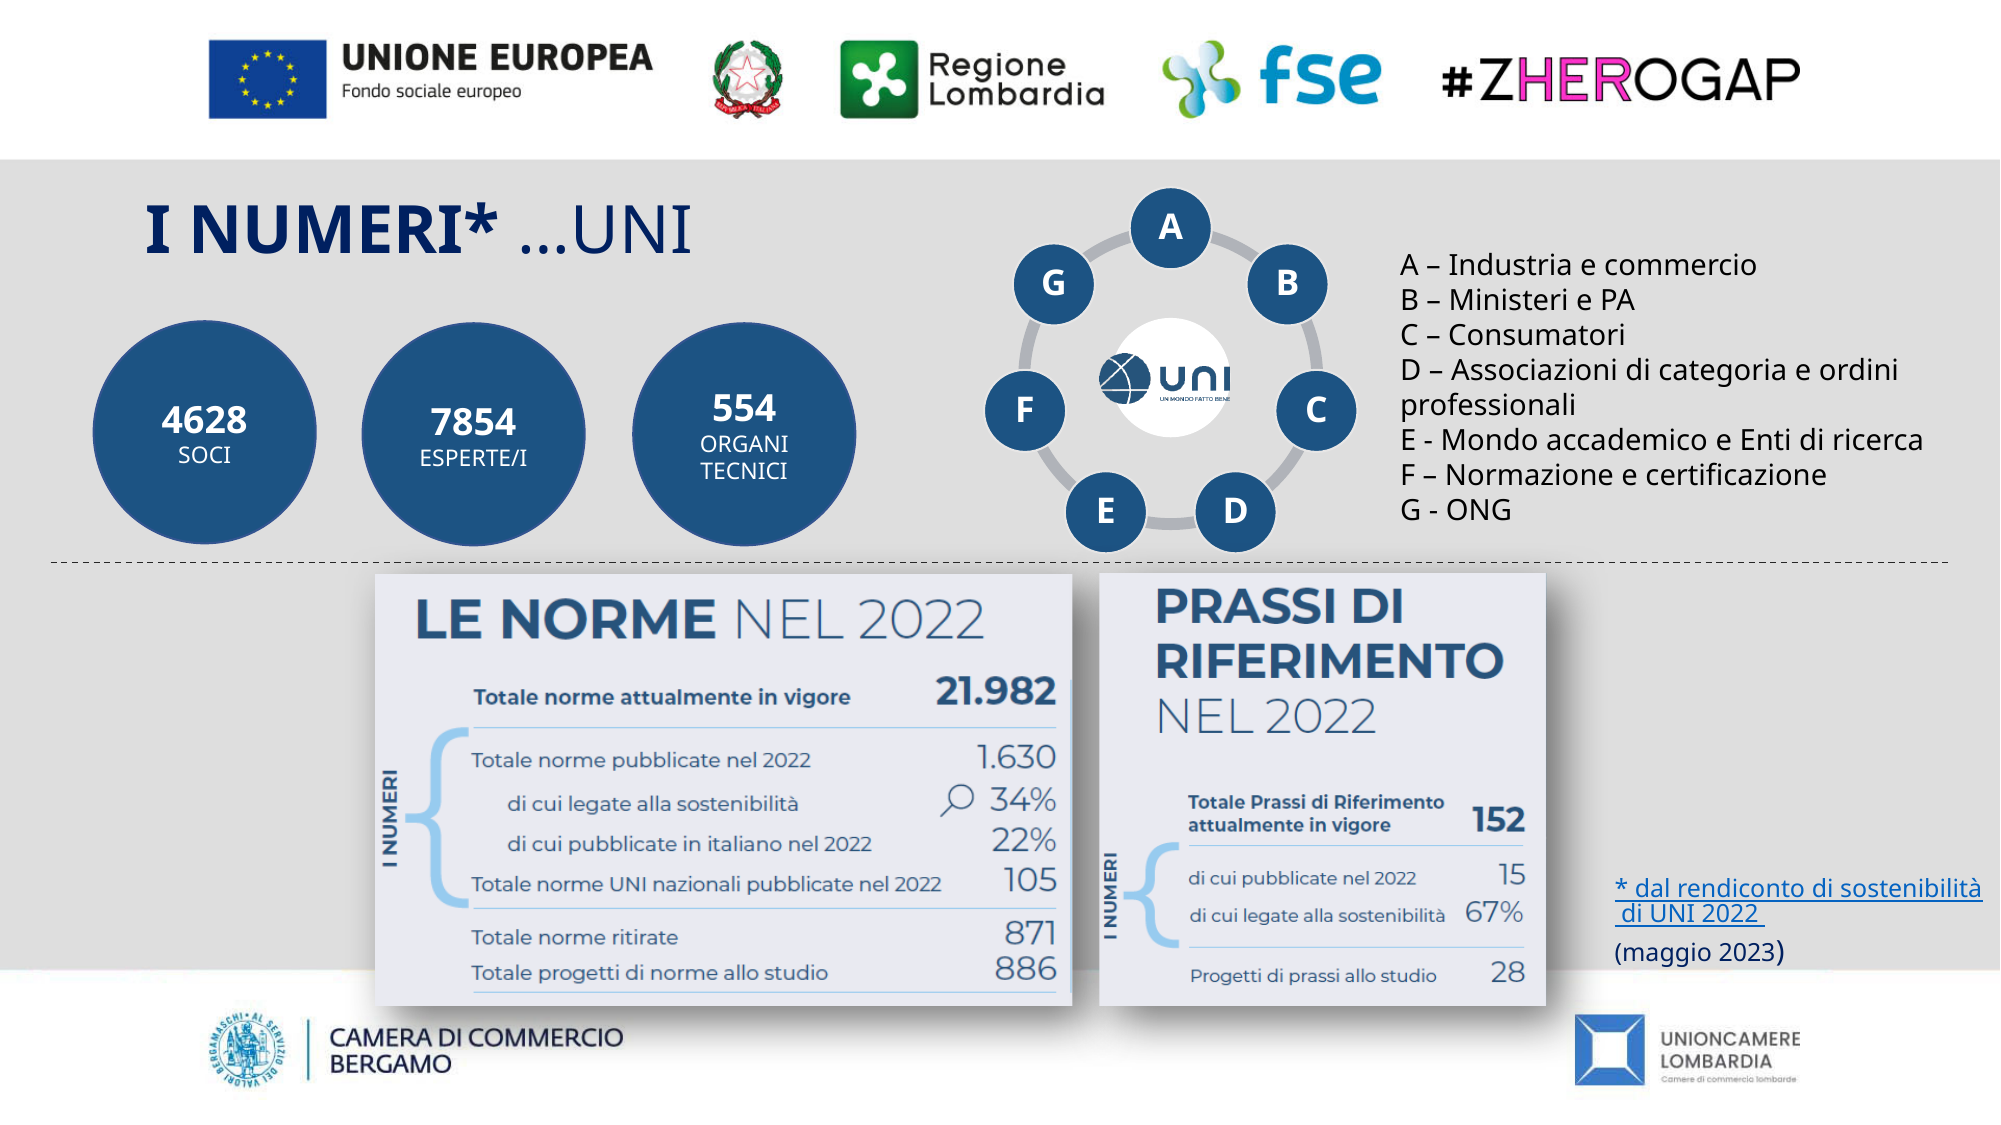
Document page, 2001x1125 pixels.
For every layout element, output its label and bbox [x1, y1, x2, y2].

text_box [832, 187, 1510, 554]
picture [0, 0, 2000, 1125]
